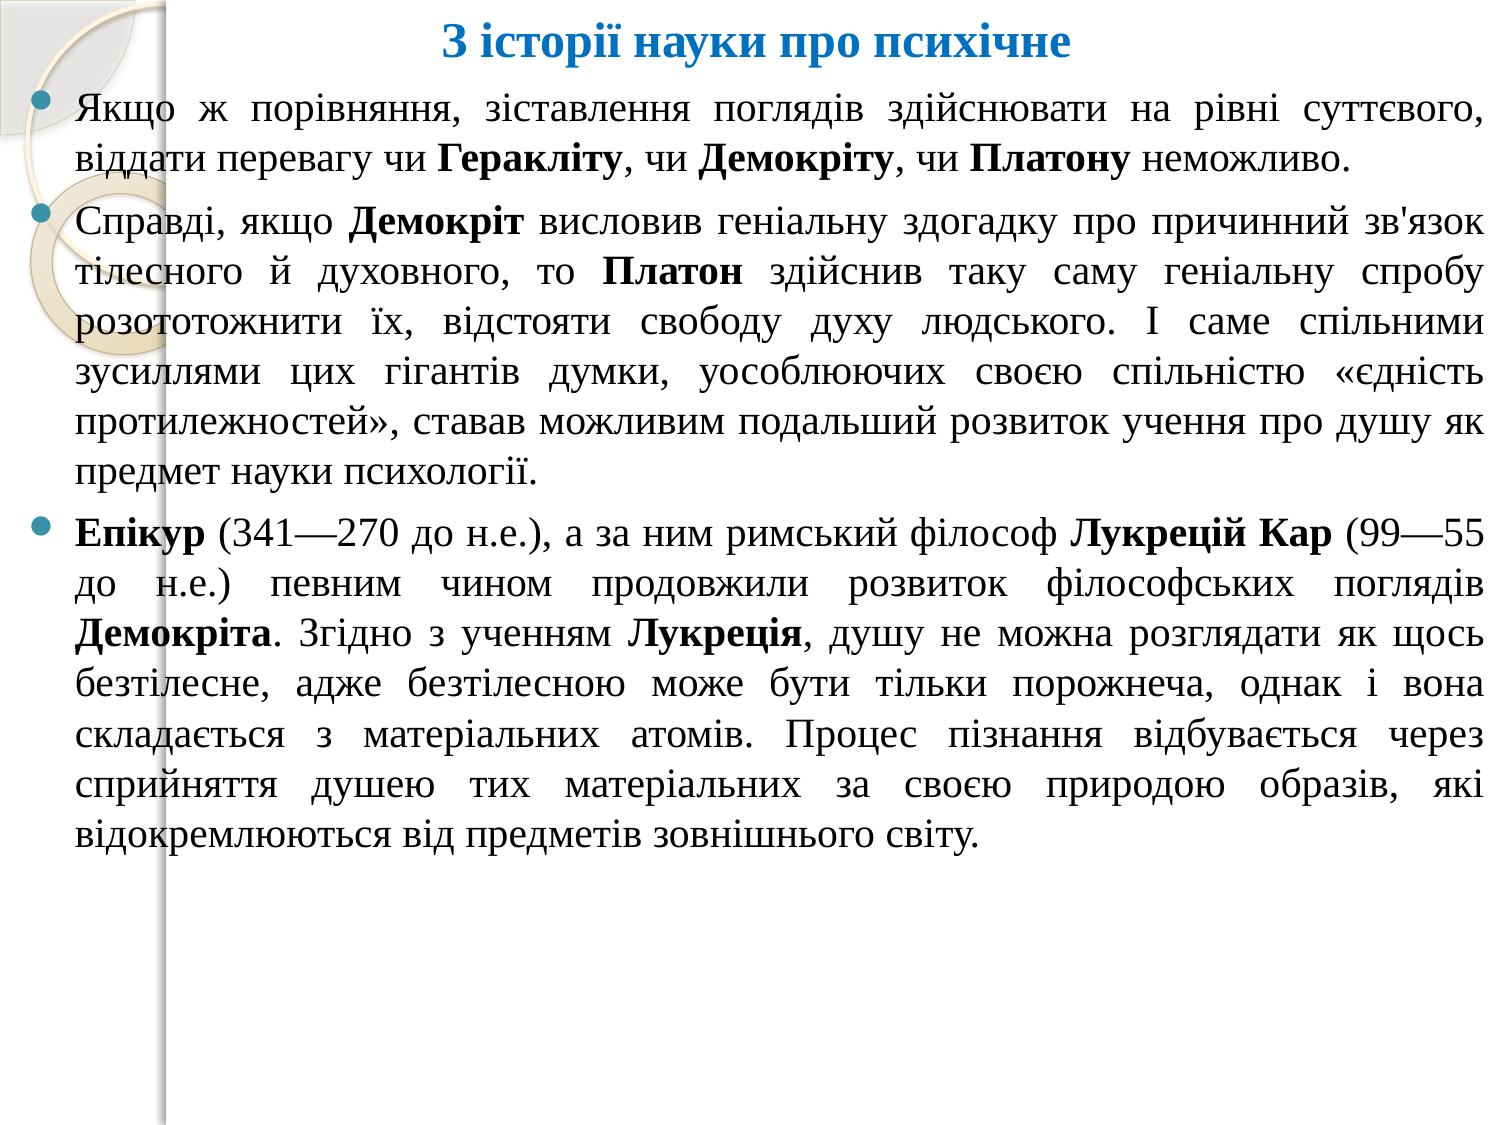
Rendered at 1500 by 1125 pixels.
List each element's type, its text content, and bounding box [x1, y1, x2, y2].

list З історії науки про психічне Якщо ж порівняння, зіставлення поглядів здійснювати на рівні суттєвого, віддати перевагу чи Геракліту, чи Демокріту, чи Платону неможливо. Справді, якщо Демокріт висловив геніальну здогадку про причинний зв'язок тілесного й духовного, то Платон здійснив таку саму геніальну спробу розототожнити їх, відстояти свободу духу людського. І саме спільними зусиллями цих гігантів думки, уособлюючих своєю спільністю «єдність протилежностей», ставав можливим подальший розвиток учення про душу як предмет науки психології. Епікур (341—270 до н.е.), а за ним римський філософ Лукрецій Кар (99—55 до н.е.) певним чином продовжили розвиток філософських поглядів Демокріта. Згідно з ученням Лукреція, душу не можна розглядати як щось безтілесне, адже безтілесною може бути тільки порожнеча, однак і вона складається з матеріальних атомів. Процес пізнання відбувається через сприйняття душею тих матеріальних за своєю природою образів, які відокремлюються від предметів зовнішнього світу. [0, 0, 1500, 1125]
